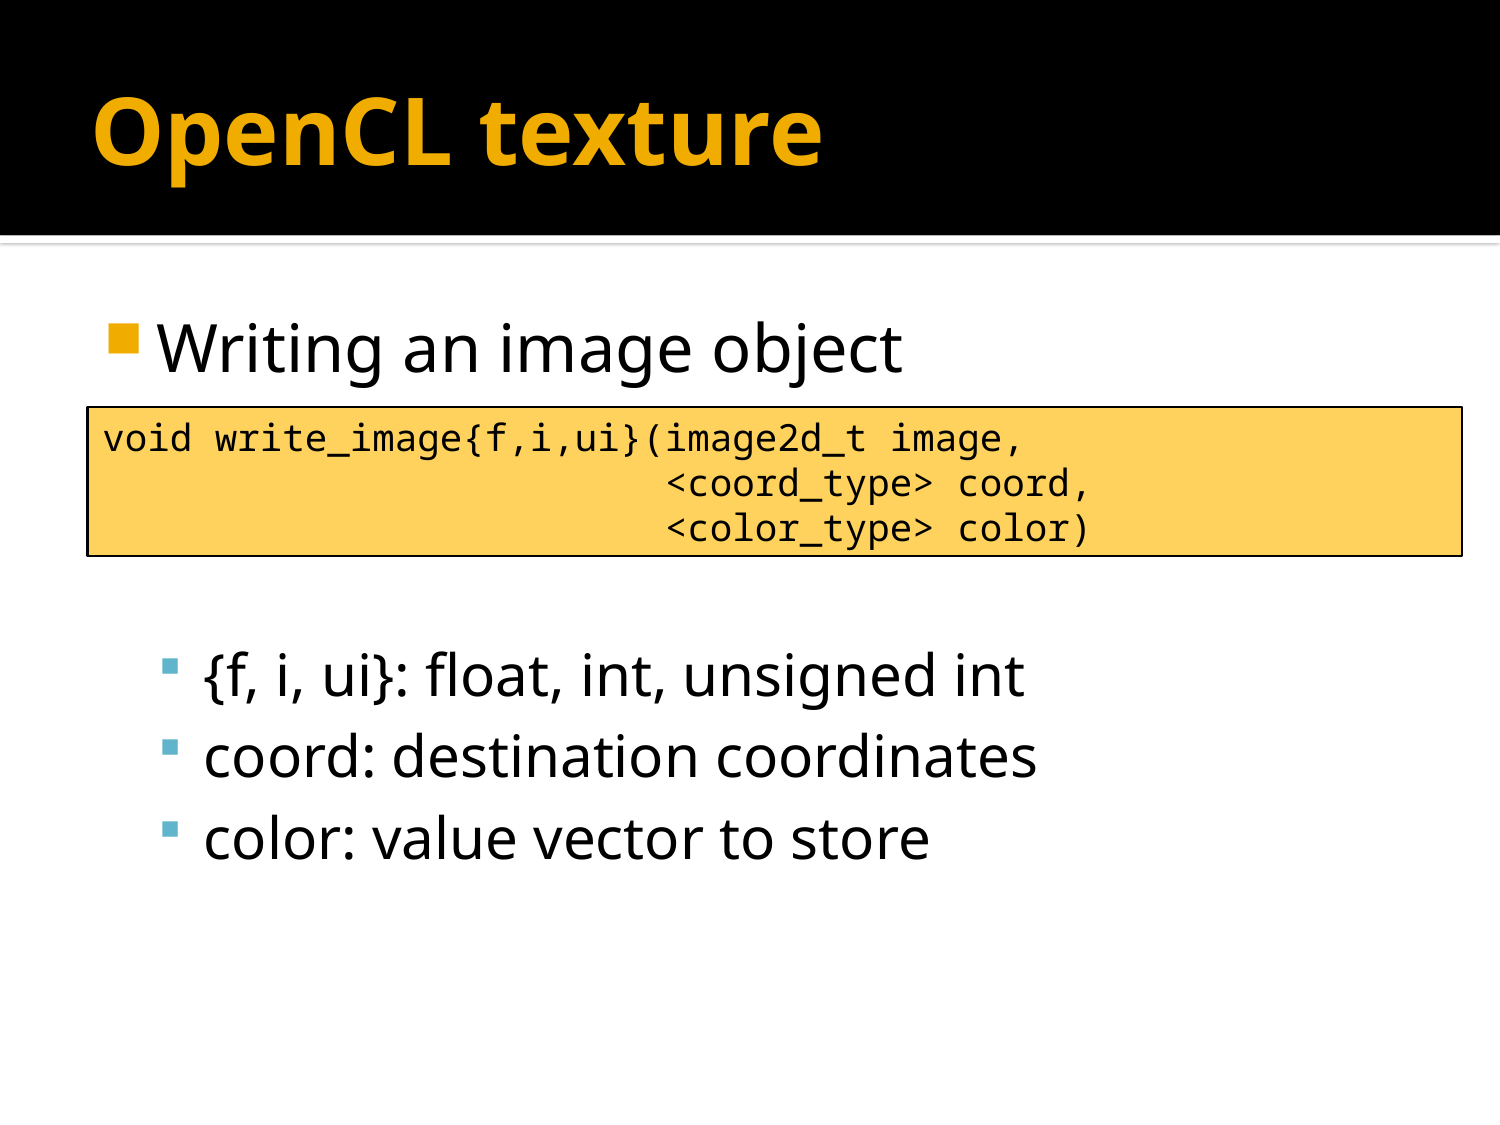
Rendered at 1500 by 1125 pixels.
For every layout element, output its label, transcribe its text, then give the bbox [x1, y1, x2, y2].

text_box void write_image{f,i,ui}(image2d_t image, <coord_type> coord, <color_type> color) [87, 406, 1463, 557]
list Writing an image object {f, i, ui}: float, int, unsigned int coord: destination coordinates color: value vector to store [75, 291, 1425, 1050]
title OpenCL texture [75, 25, 1425, 231]
